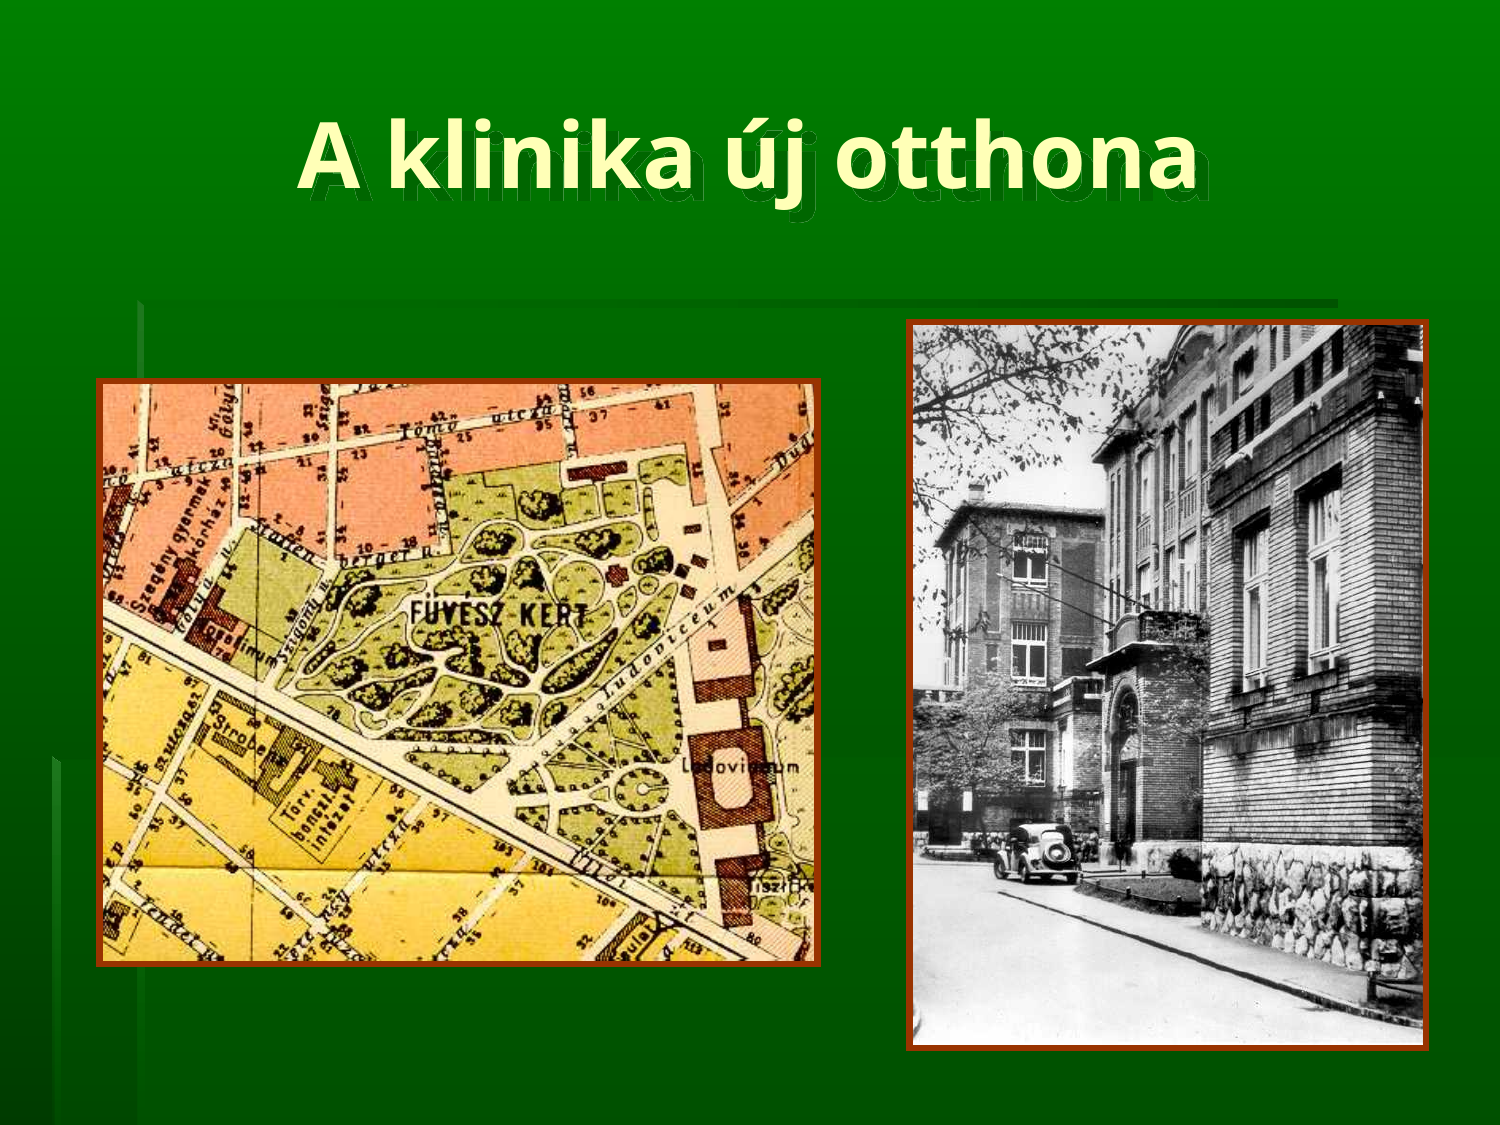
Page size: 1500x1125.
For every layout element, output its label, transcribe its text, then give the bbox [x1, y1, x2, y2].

text_box A klinika új otthona [0, 57, 1500, 246]
picture [912, 324, 1424, 1046]
picture [102, 383, 815, 961]
